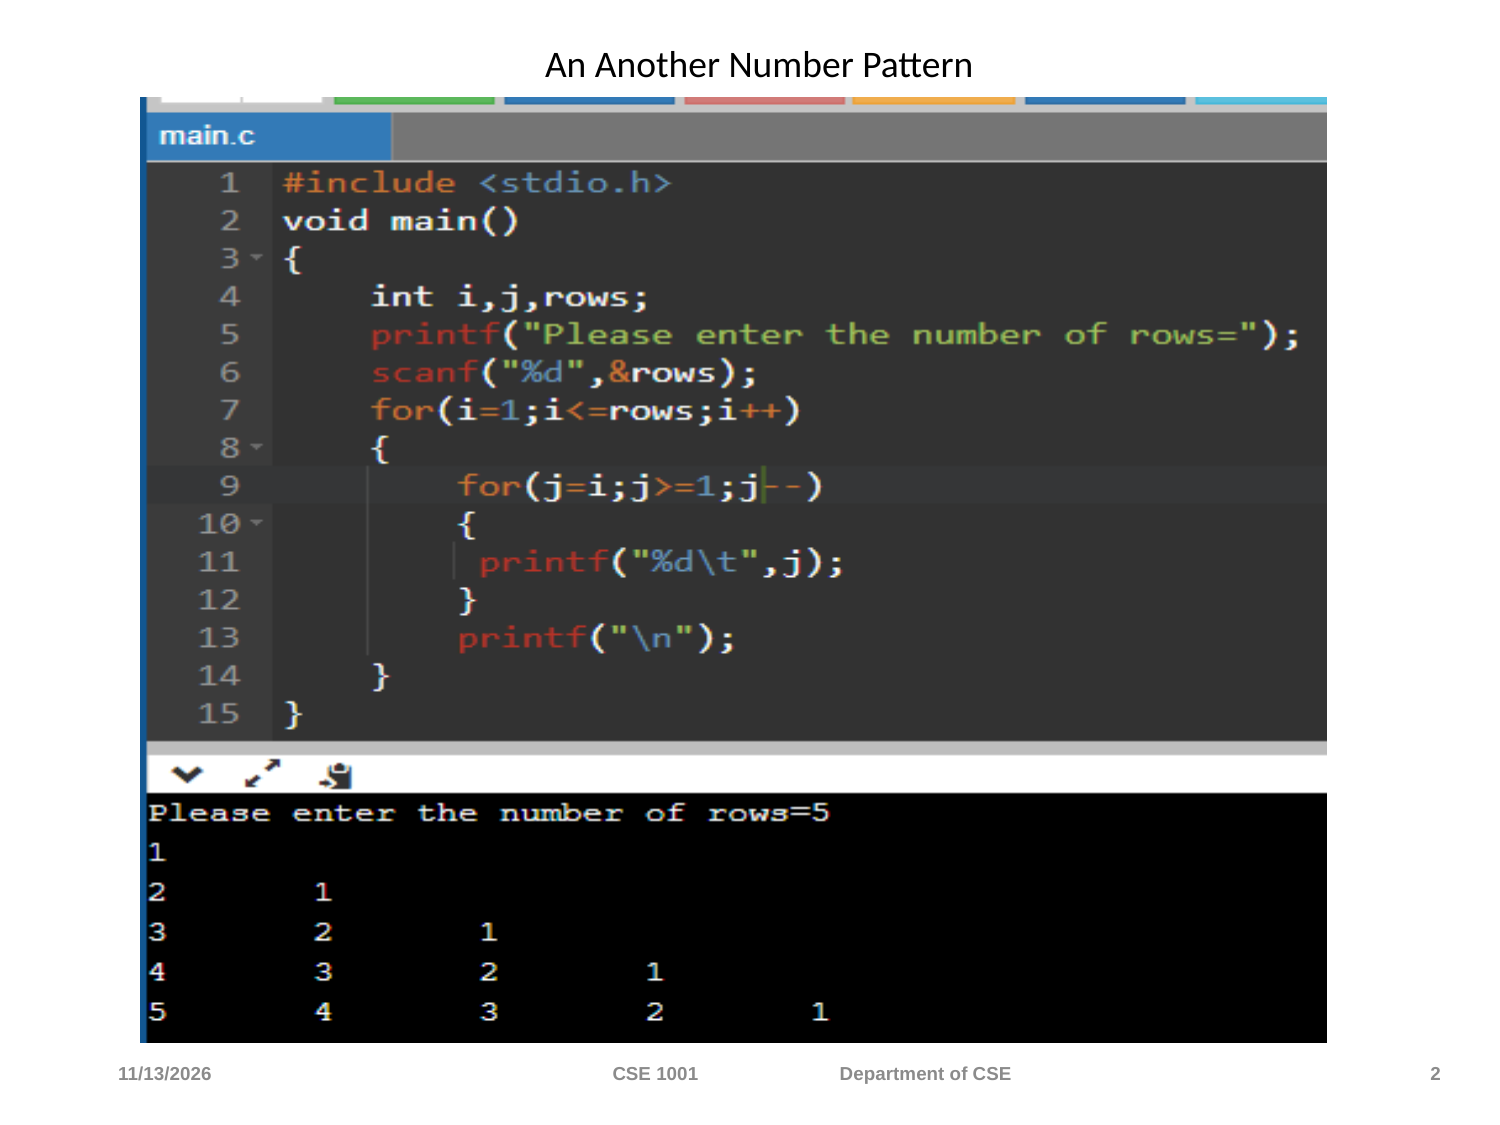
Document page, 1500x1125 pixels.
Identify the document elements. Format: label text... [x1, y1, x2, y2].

footer CSE 1001 Department of CSE [272, 1042, 1352, 1103]
slide_number 2 [1396, 1042, 1456, 1103]
subtitle An Another Number Pattern [201, 37, 1327, 97]
picture [139, 97, 1327, 1043]
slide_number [103, 1042, 246, 1103]
